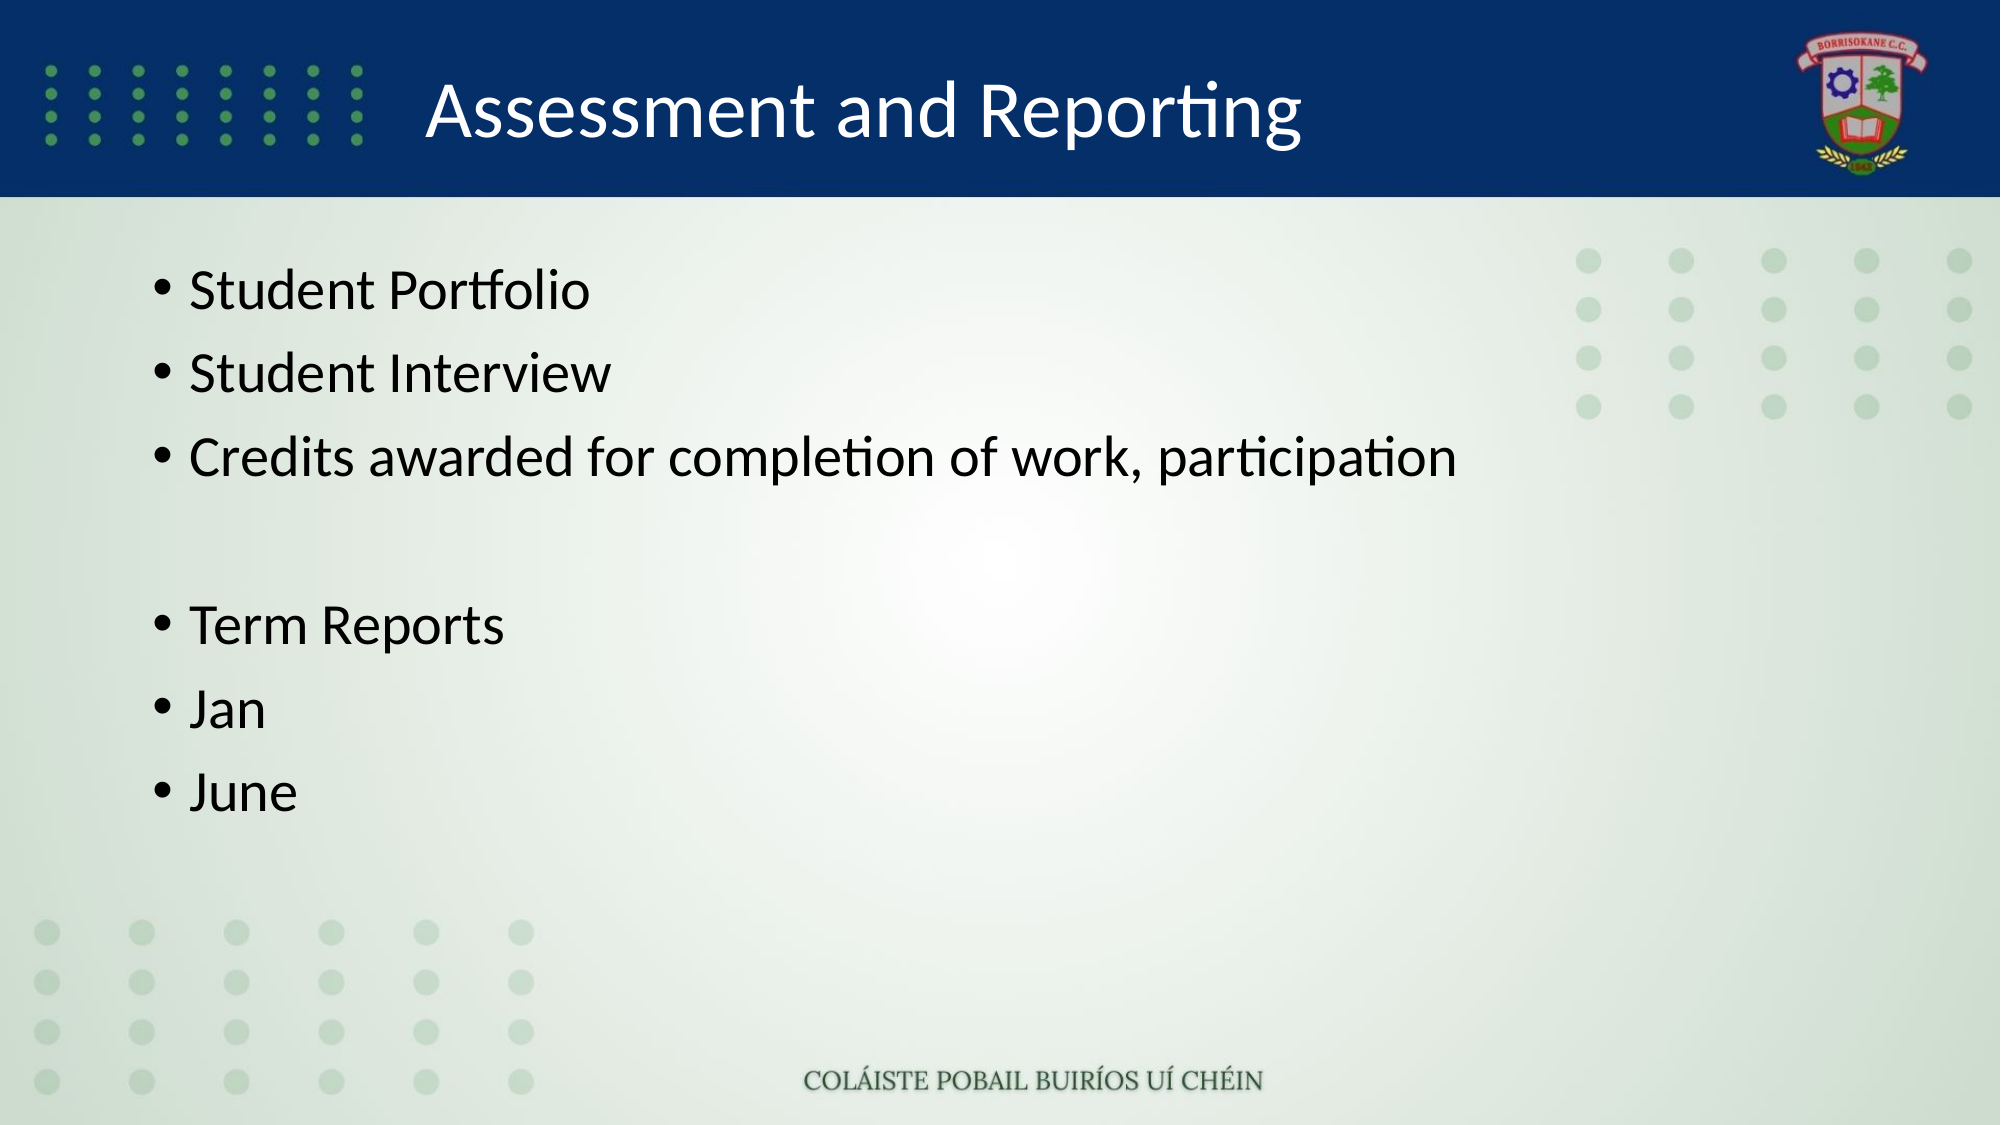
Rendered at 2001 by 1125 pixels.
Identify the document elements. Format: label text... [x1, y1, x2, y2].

title Assessment and Reporting [410, 59, 1863, 164]
picture [0, 0, 2000, 1125]
list Student Portfolio Student Interview Credits awarded for completion of work, participation Term Reports Jan June [137, 251, 1863, 1014]
